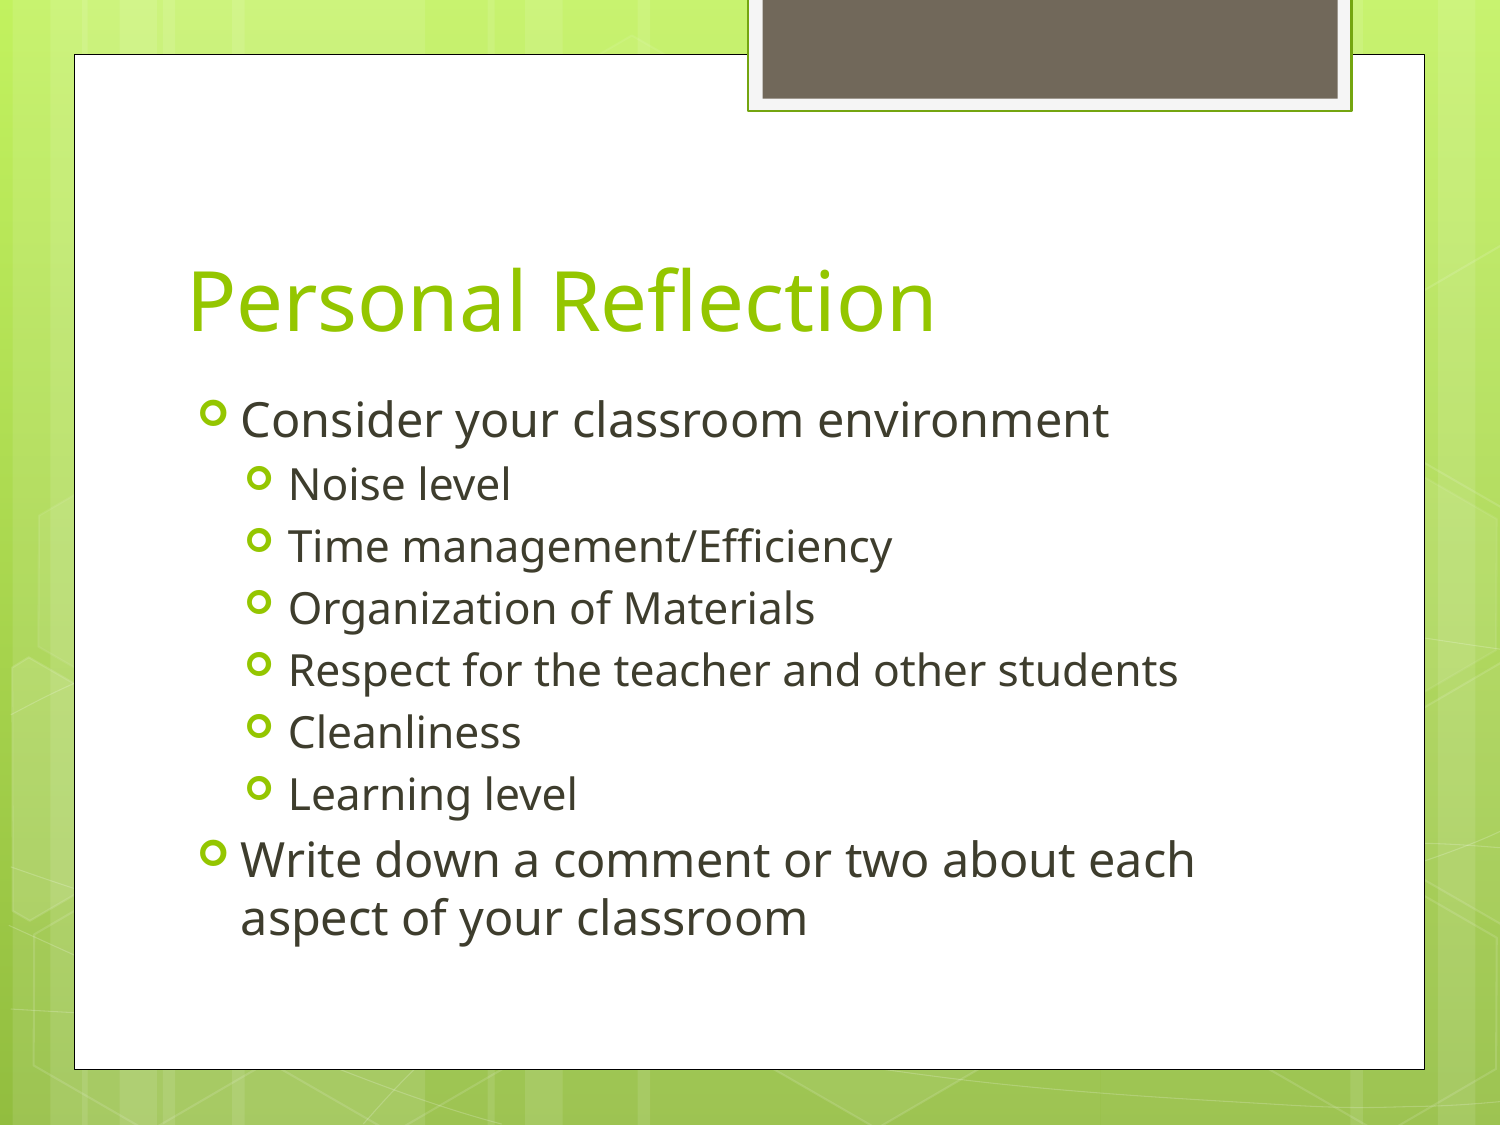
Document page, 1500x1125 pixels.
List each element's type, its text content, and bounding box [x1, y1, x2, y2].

title Personal Reflection [171, 168, 1324, 357]
list Consider your classroom environment Noise level Time management/Efficiency Organization of Materials Respect for the teacher and other students Cleanliness Learning level Write down a comment or two about each aspect of your classroom [171, 381, 1283, 957]
